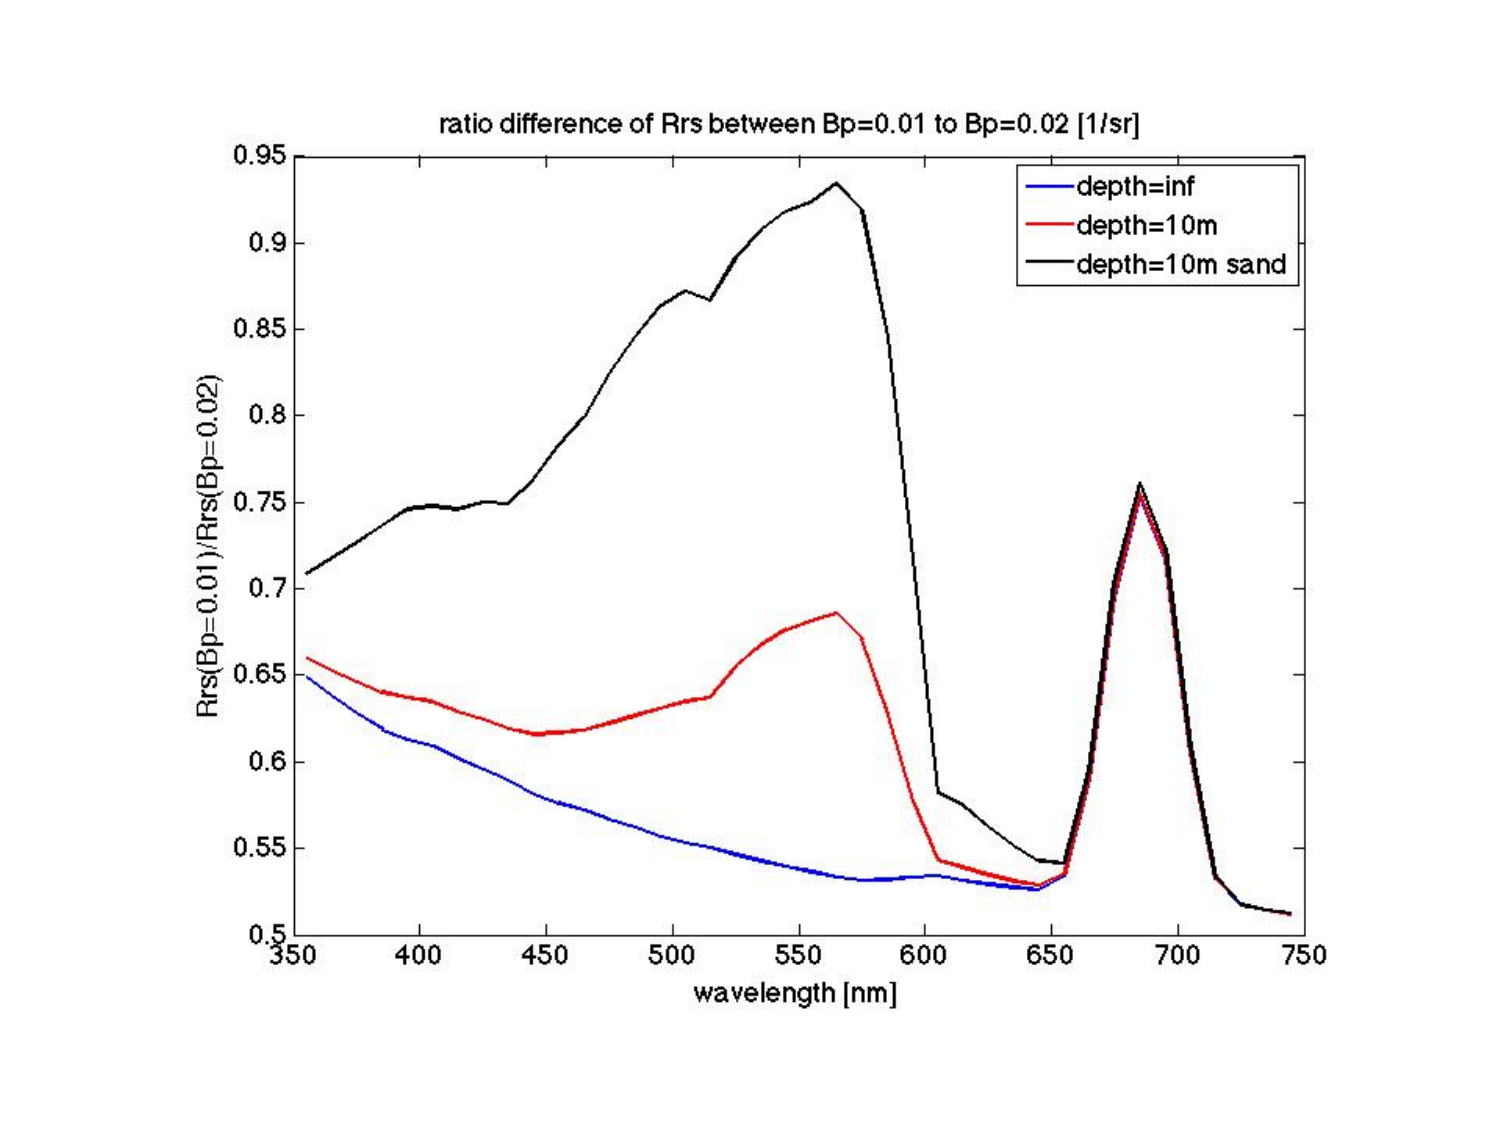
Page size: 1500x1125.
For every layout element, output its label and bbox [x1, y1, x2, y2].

picture [125, 84, 1428, 1040]
